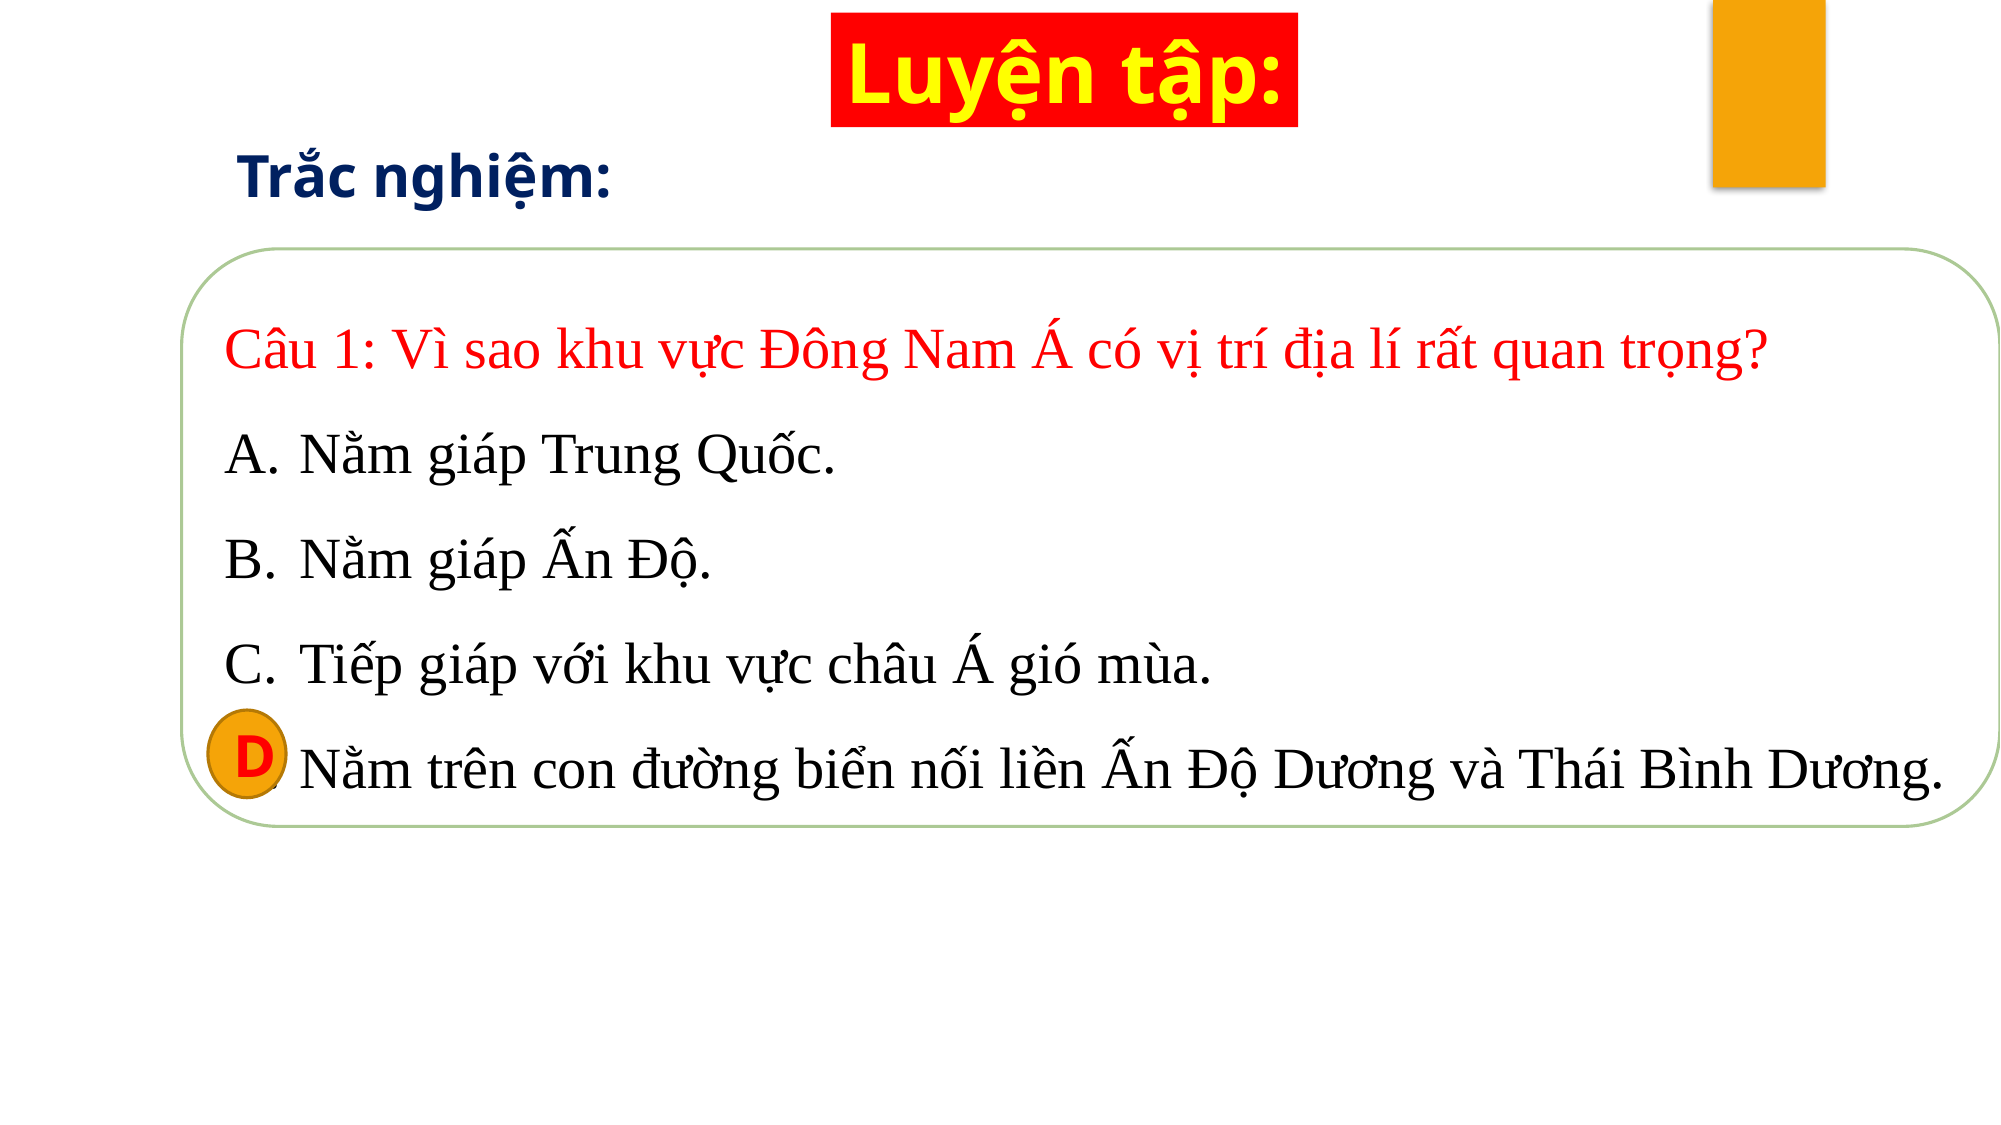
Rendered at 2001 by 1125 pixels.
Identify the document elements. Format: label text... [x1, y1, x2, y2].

text_box Luyện tập: [830, 12, 1299, 128]
text_box Trắc nghiệm: [221, 131, 627, 217]
text_box D [206, 708, 288, 800]
text_box Câu 1: Vì sao khu vực Đông Nam Á có vị trí địa lí rất quan trọng? Nằm giáp Trung Quốc. Nằm giáp Ấn Độ. Tiếp giáp với khu vực châu Á gió mùa. Nằm trên con đường biển nối liền Ấn Độ Dương và Thái Bình Dương. [180, 247, 2000, 828]
